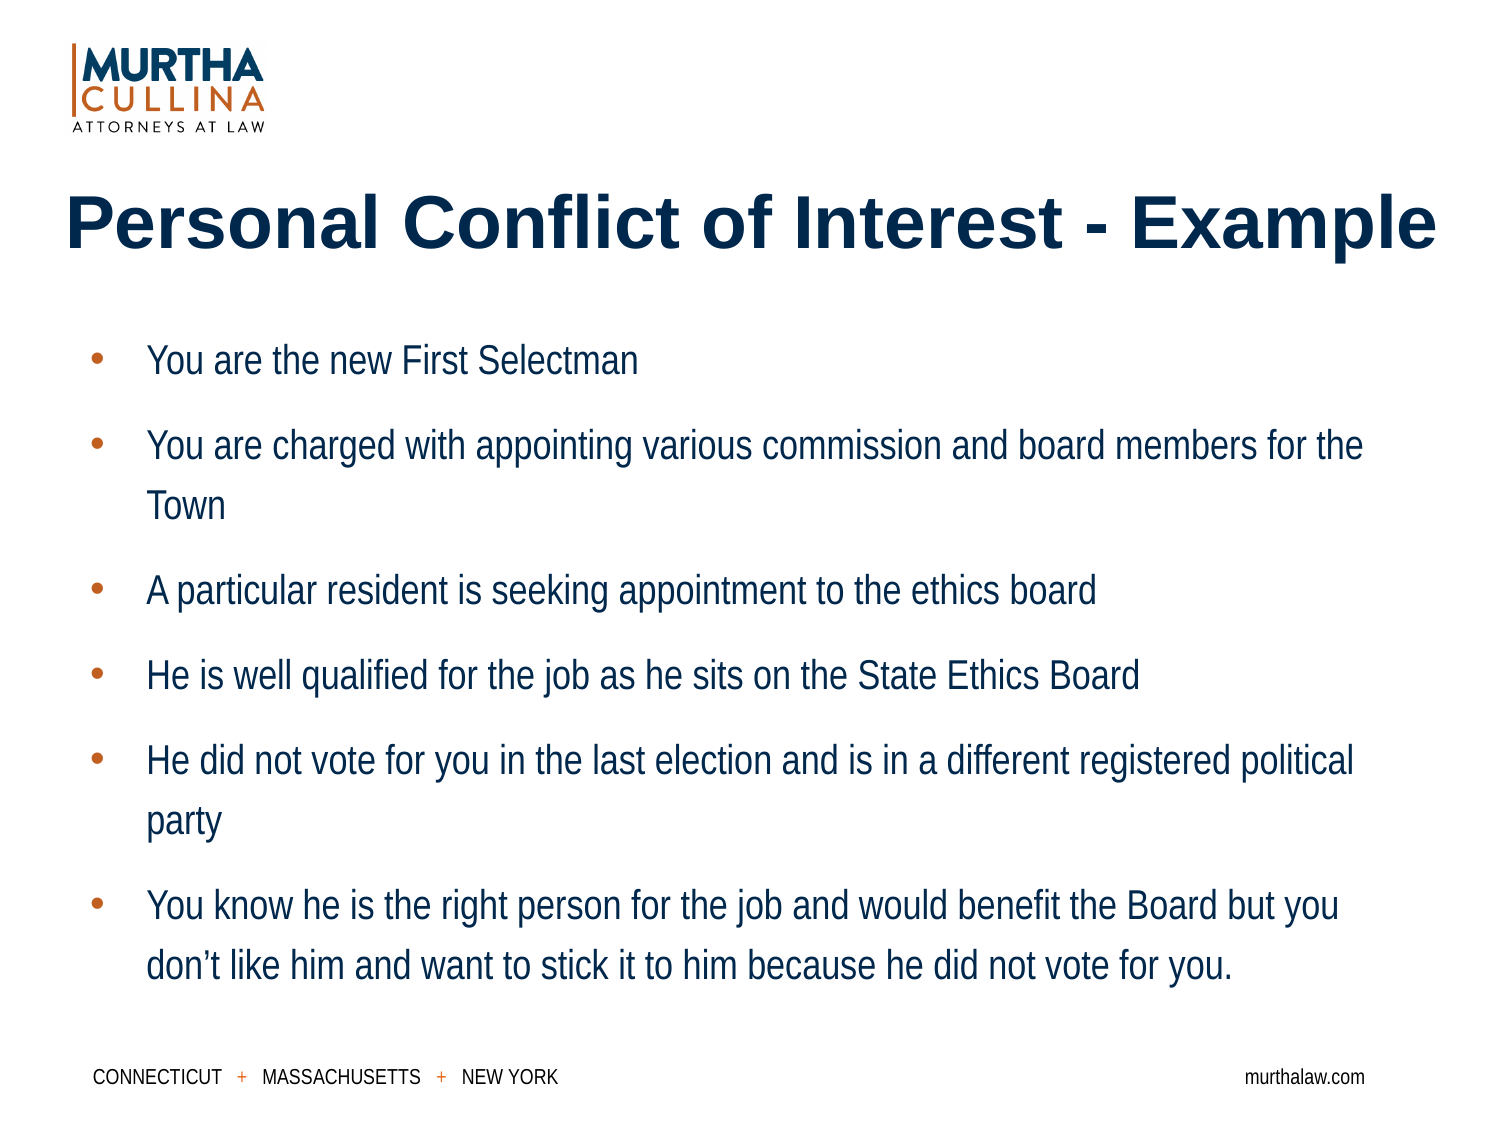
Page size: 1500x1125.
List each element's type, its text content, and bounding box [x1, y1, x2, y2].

list You are the new First Selectman You are charged with appointing various commission and board members for the Town A particular resident is seeking appointment to the ethics board He is well qualified for the job as he sits on the State Ethics Board He did not vote for you in the last election and is in a different registered political party You know he is the right person for the job and would benefit the Board but you don’t like him and want to stick it to him because he did not vote for you. [75, 315, 1425, 1008]
title Personal Conflict of Interest - Example [50, 125, 1488, 313]
picture [65, 39, 268, 125]
